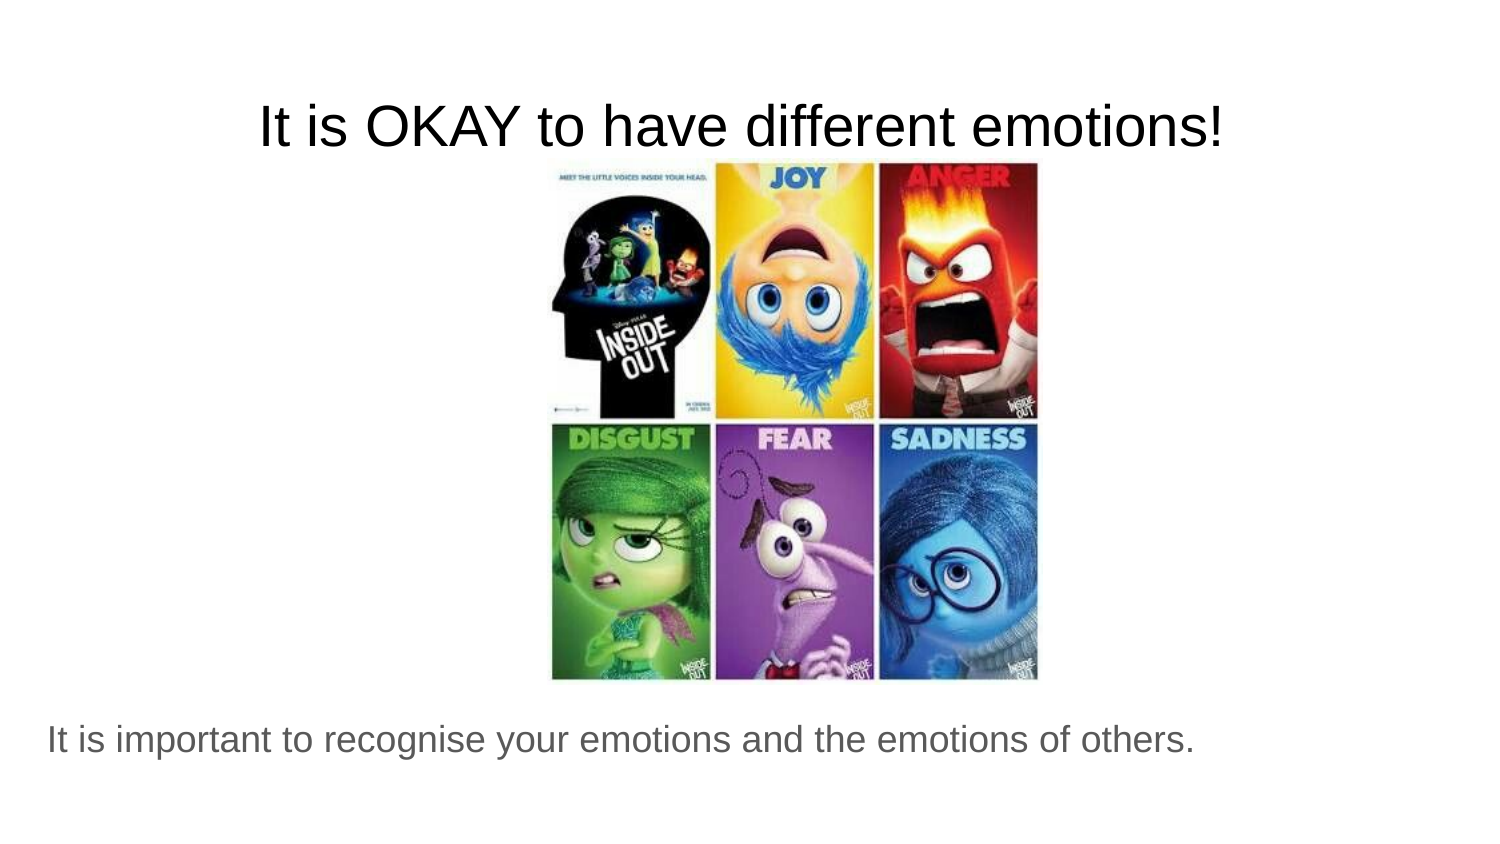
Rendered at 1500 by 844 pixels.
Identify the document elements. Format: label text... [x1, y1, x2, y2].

picture [546, 158, 1043, 685]
title It is OKAY to have different emotions! [51, 72, 1449, 167]
list It is important to recognise your emotions and the emotions of others. [31, 692, 1430, 844]
